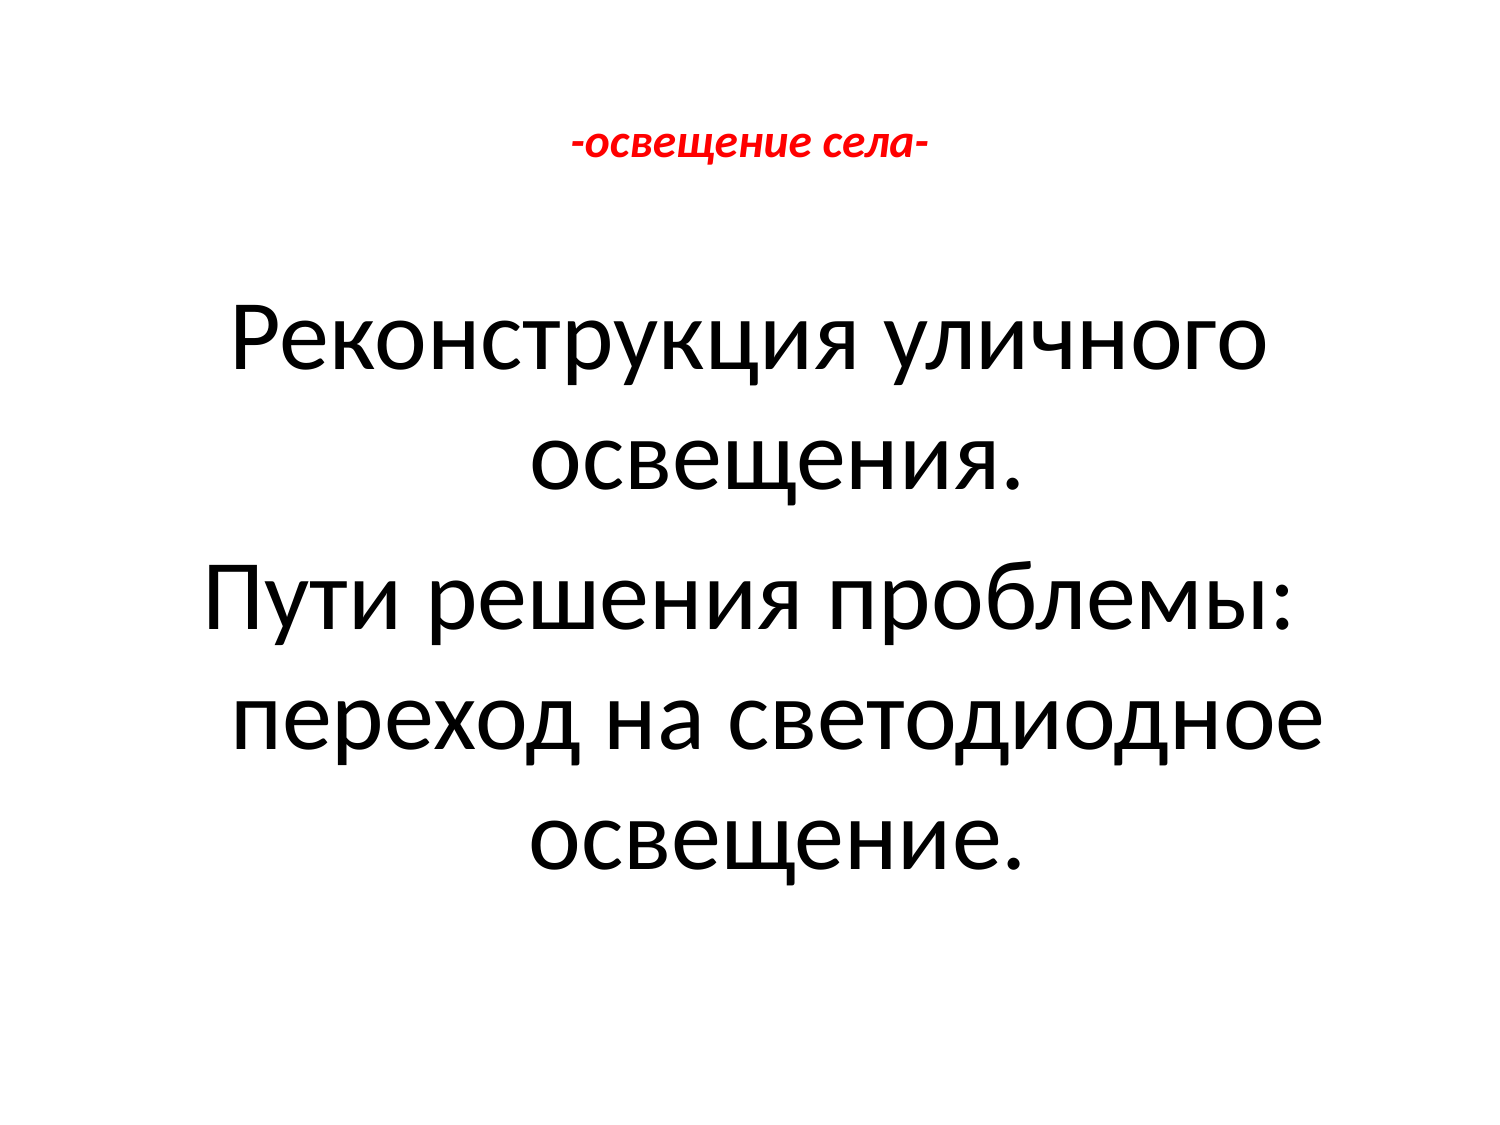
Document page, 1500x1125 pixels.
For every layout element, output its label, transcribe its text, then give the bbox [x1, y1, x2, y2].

list Реконструкция уличного освещения. Пути решения проблемы: переход на светодиодное освещение. [74, 262, 1426, 1006]
title -освещение села- [74, 44, 1426, 233]
